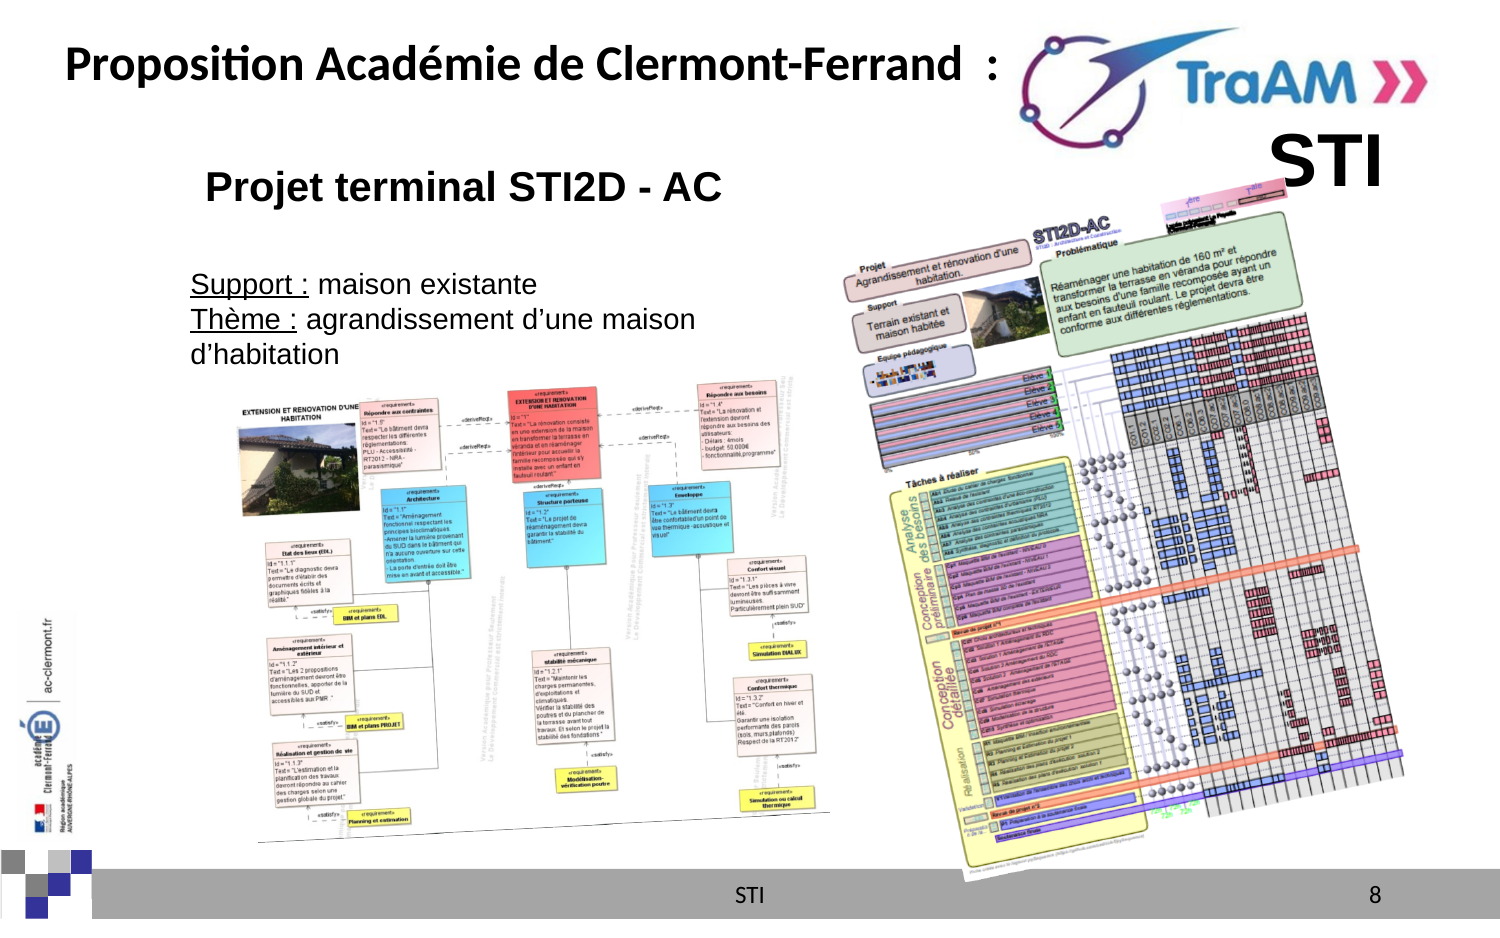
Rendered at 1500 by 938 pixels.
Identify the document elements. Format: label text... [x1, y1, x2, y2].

text_box Projet terminal STI2D - AC [190, 152, 738, 218]
picture [0, 849, 92, 919]
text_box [997, 19, 1483, 174]
footer STI [496, 868, 1004, 919]
text_box Proposition Académie de Clermont-Ferrand : [49, 0, 1022, 121]
picture [834, 174, 1413, 881]
picture [18, 611, 77, 840]
picture [236, 375, 830, 842]
slide_number 8 [1059, 868, 1397, 919]
text_box Support : maison existante Thème : agrandissement d’une maison d’habitation [175, 257, 797, 378]
